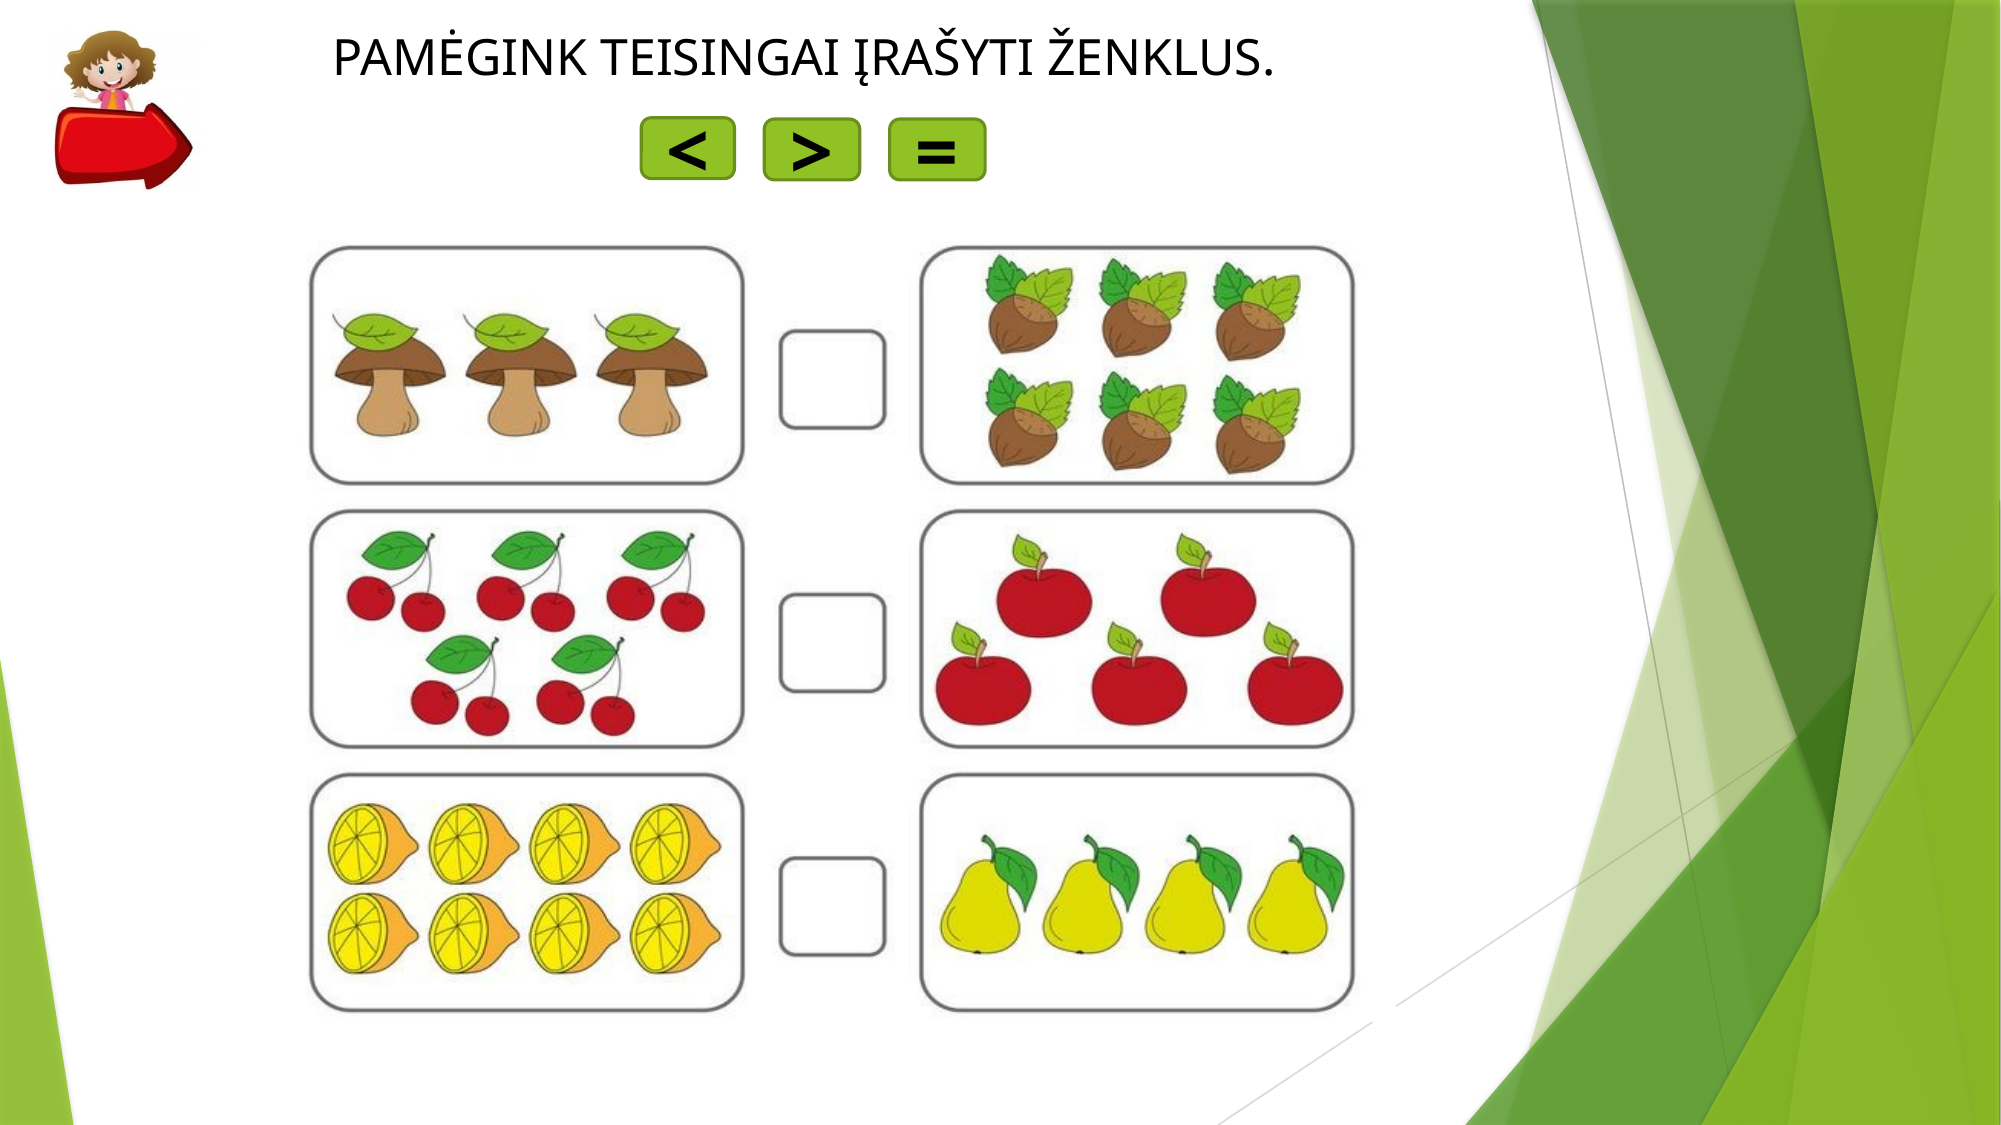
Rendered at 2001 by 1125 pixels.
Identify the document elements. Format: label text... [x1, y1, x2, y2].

text_box > [762, 117, 862, 182]
text_box < [639, 116, 737, 181]
text_box = [888, 117, 987, 182]
title PAMĖGINK TEISINGAI ĮRAŠYTI ŽENKLUS. [105, 18, 1516, 96]
picture [269, 237, 1397, 1023]
picture [50, 28, 202, 193]
